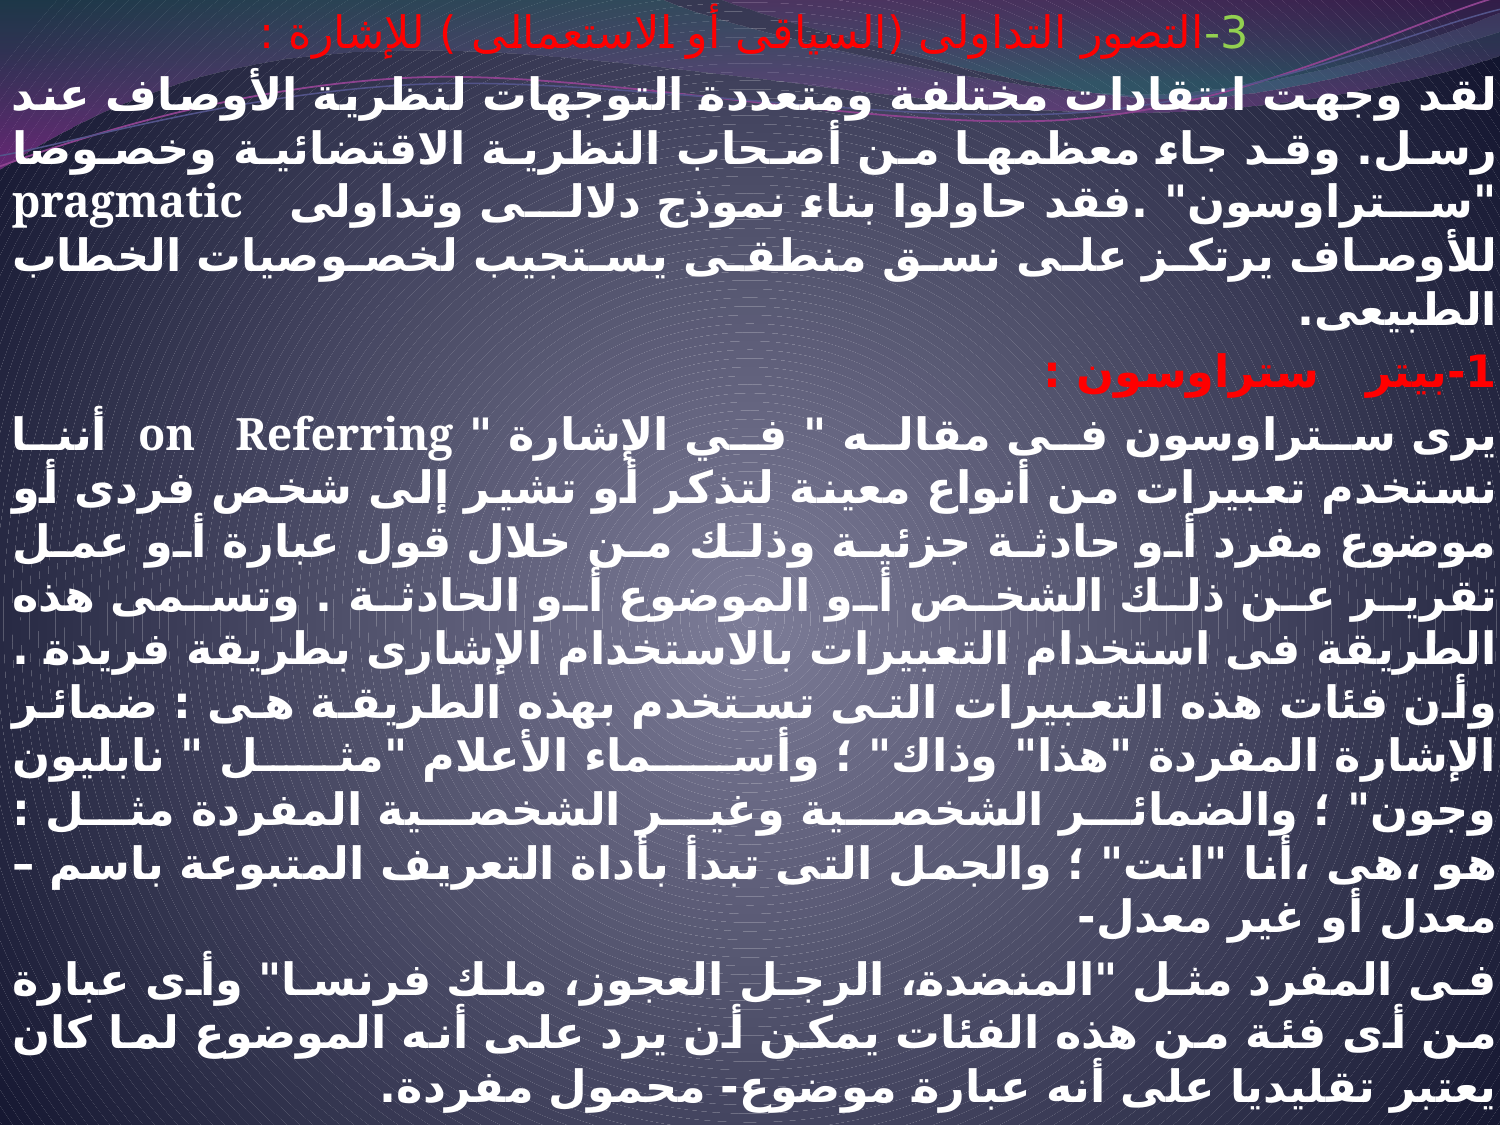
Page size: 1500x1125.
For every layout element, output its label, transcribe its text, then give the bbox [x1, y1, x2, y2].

list 3- التصور التداولى (السياقى أو الاستعمالى ) للإشارة : لقد وجهت انتقادات مختلفة ومتعددة التوجهات لنظرية الأوصاف عند رسل. وقد جاء معظمها من أصحاب النظرية الاقتضائية وخصوصا "ستراوسون" .فقد حاولوا بناء نموذج دلالى وتداولى pragmatic للأوصاف يرتكز على نسق منطقى يستجيب لخصوصيات الخطاب الطبيعى. 1- بيتر ستراوسون : يرى ستراوسون فى مقاله " في الإشارة " on Referring أننا نستخدم تعبيرات من أنواع معينة لتذكر أو تشير إلى شخص فردى أو موضوع مفرد أو حادثة جزئية وذلك من خلال قول عبارة أو عمل تقرير عن ذلك الشخص أو الموضوع أو الحادثة . وتسمى هذه الطريقة فى استخدام التعبيرات بالاستخدام الإشارى بطريقة فريدة . وأن فئات هذه التعبيرات التى تستخدم بهذه الطريقة هى : ضمائر الإشارة المفردة "هذا" وذاك" ؛ وأسماء الأعلام "مثل " نابليون وجون" ؛ والضمائر الشخصية وغير الشخصية المفردة مثل : هو ،هى ،أنا "انت" ؛ والجمل التى تبدأ بأداة التعريف المتبوعة باسم – معدل أو غير معدل- فى المفرد مثل "المنضدة، الرجل العجوز، ملك فرنسا" وأى عبارة من أى فئة من هذه الفئات يمكن أن يرد على أنه الموضوع لما كان يعتبر تقليديا على أنه عبارة موضوع- محمول مفردة. [4, 0, 1500, 1121]
